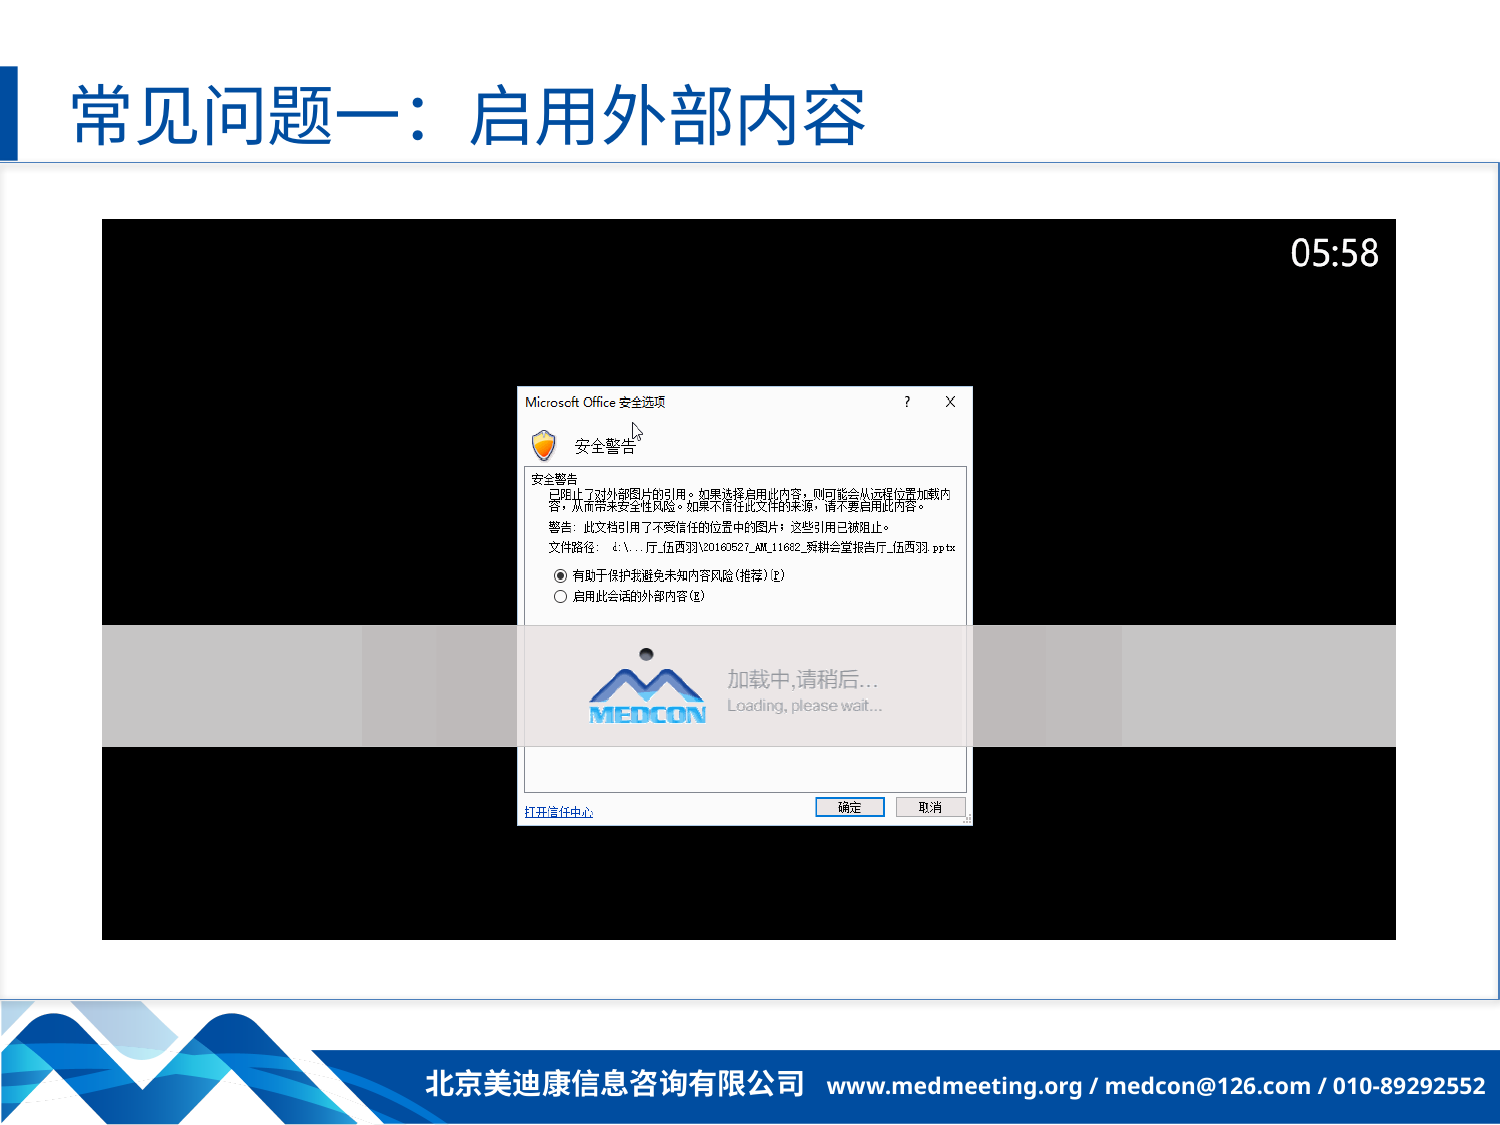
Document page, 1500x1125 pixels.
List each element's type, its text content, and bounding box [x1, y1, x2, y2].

text_box [0, 162, 1500, 1000]
text_box 常见问题一：启用外部内容 [53, 66, 939, 159]
text_box 北京美迪康信息咨询有限公司 www.medmeeting.org / medcon@126.com / 010-89292552 [410, 1058, 1500, 1108]
picture [0, 0, 1500, 162]
text_box [0, 64, 20, 160]
picture [102, 219, 1396, 940]
picture [0, 1000, 1500, 1125]
